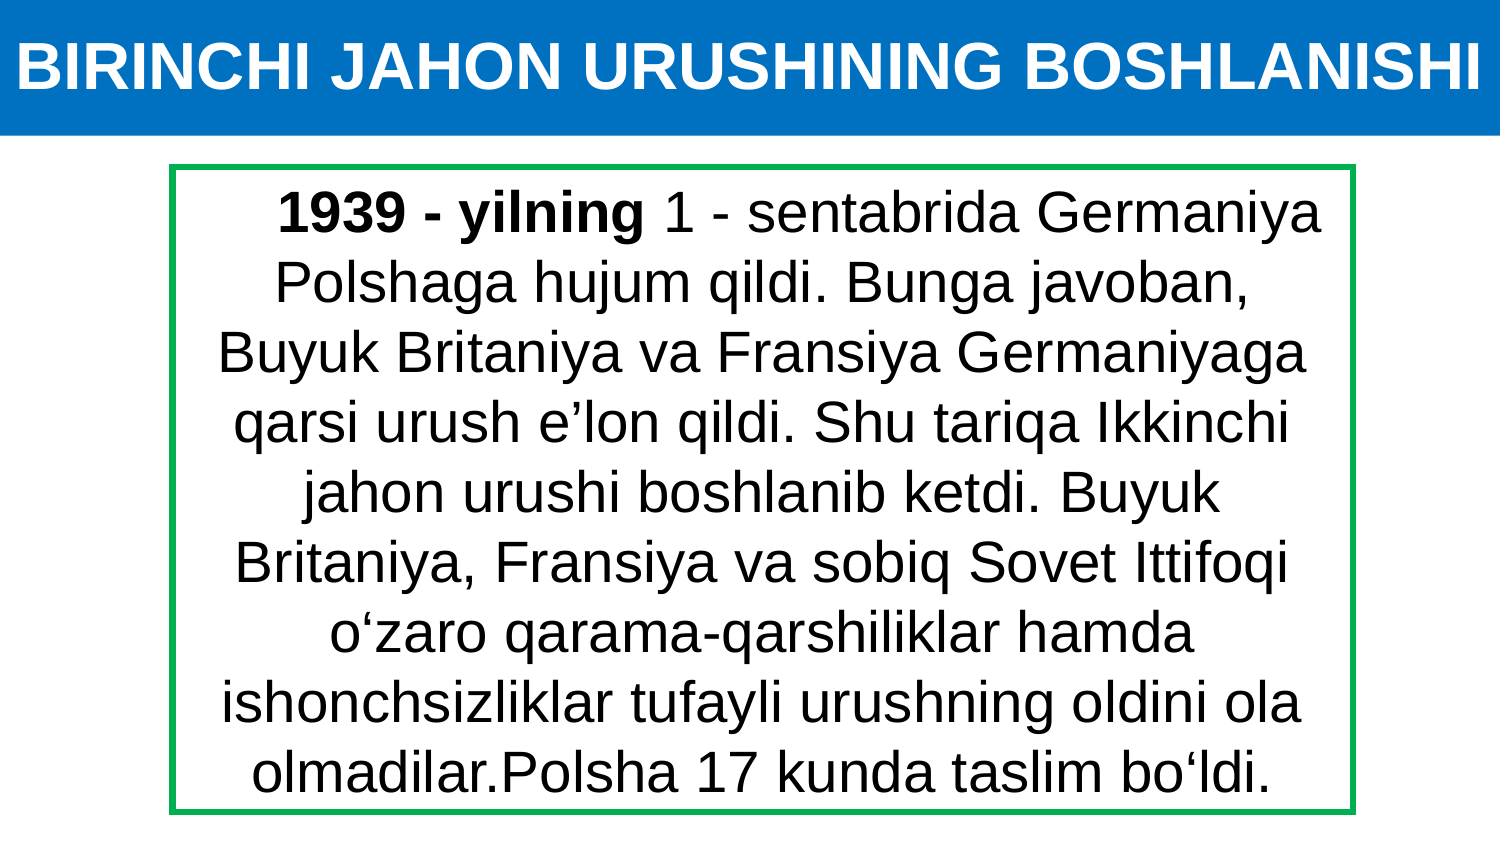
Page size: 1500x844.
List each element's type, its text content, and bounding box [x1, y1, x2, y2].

text_box 1939 - yilning 1 - sentabrida Germaniya Polshaga hujum qildi. Bunga javoban, Buyuk Britaniya va Fransiya Germaniyaga qarsi urush e’lon qildi. Shu tariqa Ikkinchi jahon urushi boshlanib ketdi. Buyuk Britaniya, Fransiya va sobiq Sovet Ittifoqi o‘zaro qarama-qarshiliklar hamda ishonchsizliklar tufayli urushning oldini ola olmadilar.Polsha 17 kunda taslim bo‘ldi. [171, 166, 1354, 813]
title BIRINCHI JAHON URUSHINING BOSHLANISHI [0, 0, 1500, 136]
